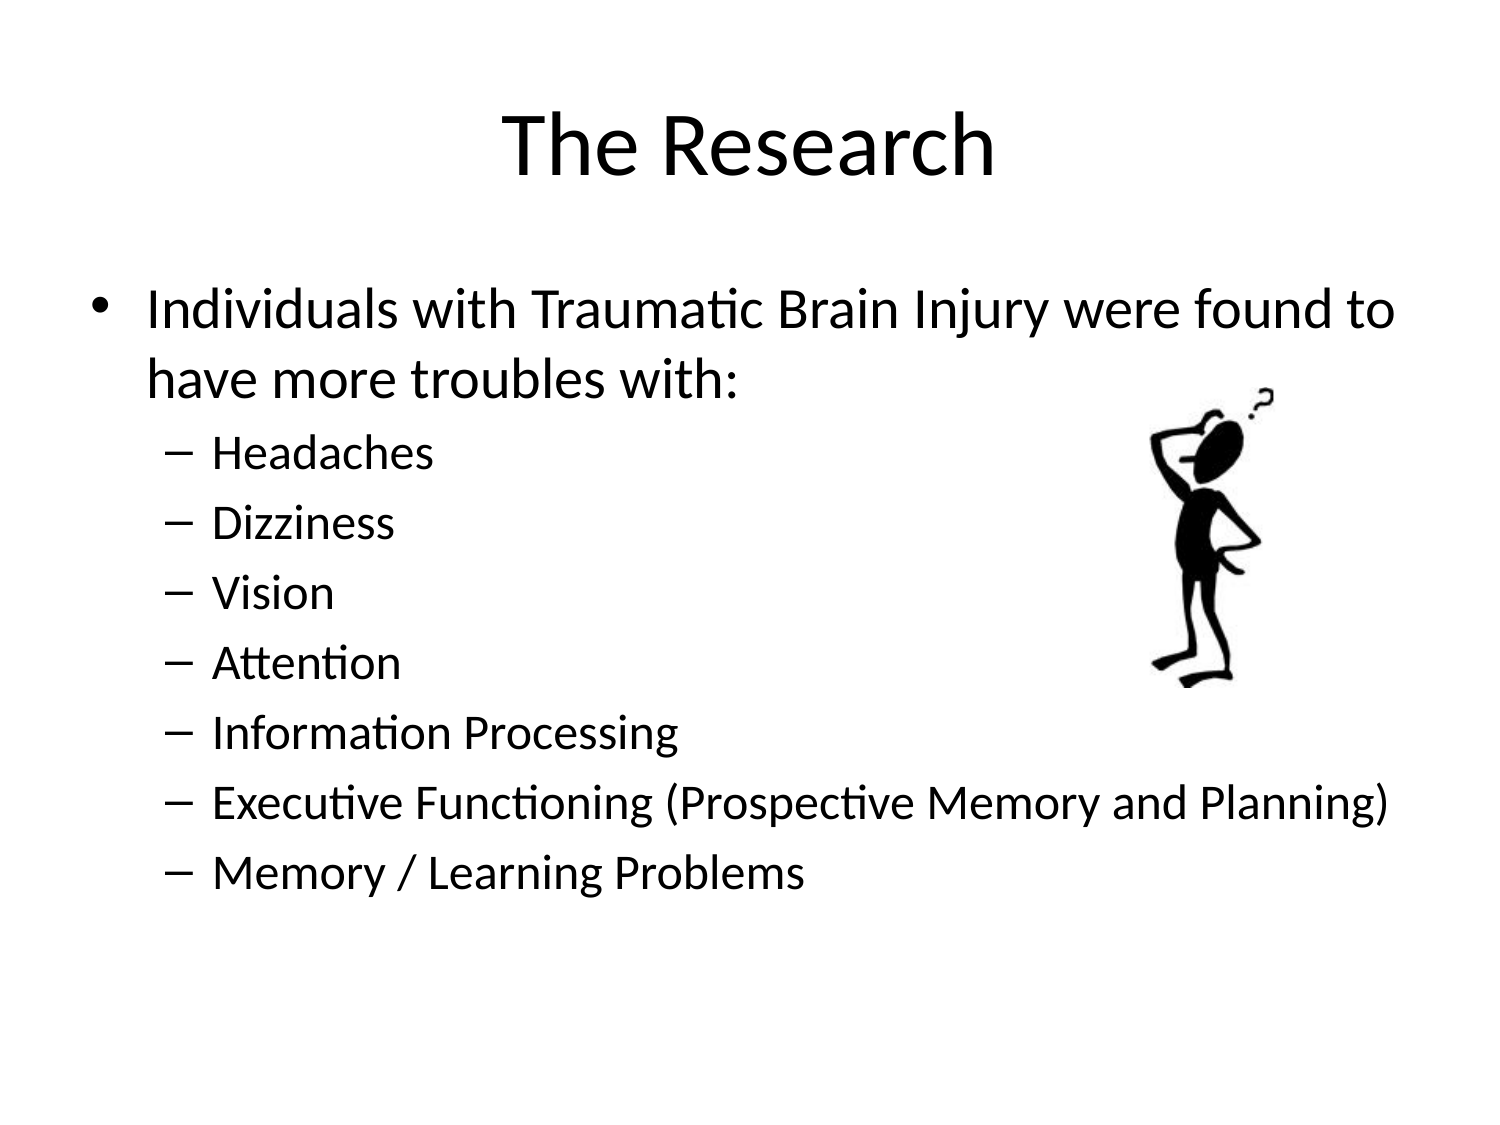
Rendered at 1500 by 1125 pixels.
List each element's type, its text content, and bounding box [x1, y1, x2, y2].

list Individuals with Traumatic Brain Injury were found to have more troubles with: Headaches Dizziness Vision Attention Information Processing Executive Functioning (Prospective Memory and Planning) Memory / Learning Problems [75, 262, 1425, 1005]
title The Research [75, 45, 1425, 233]
picture [1062, 387, 1363, 688]
